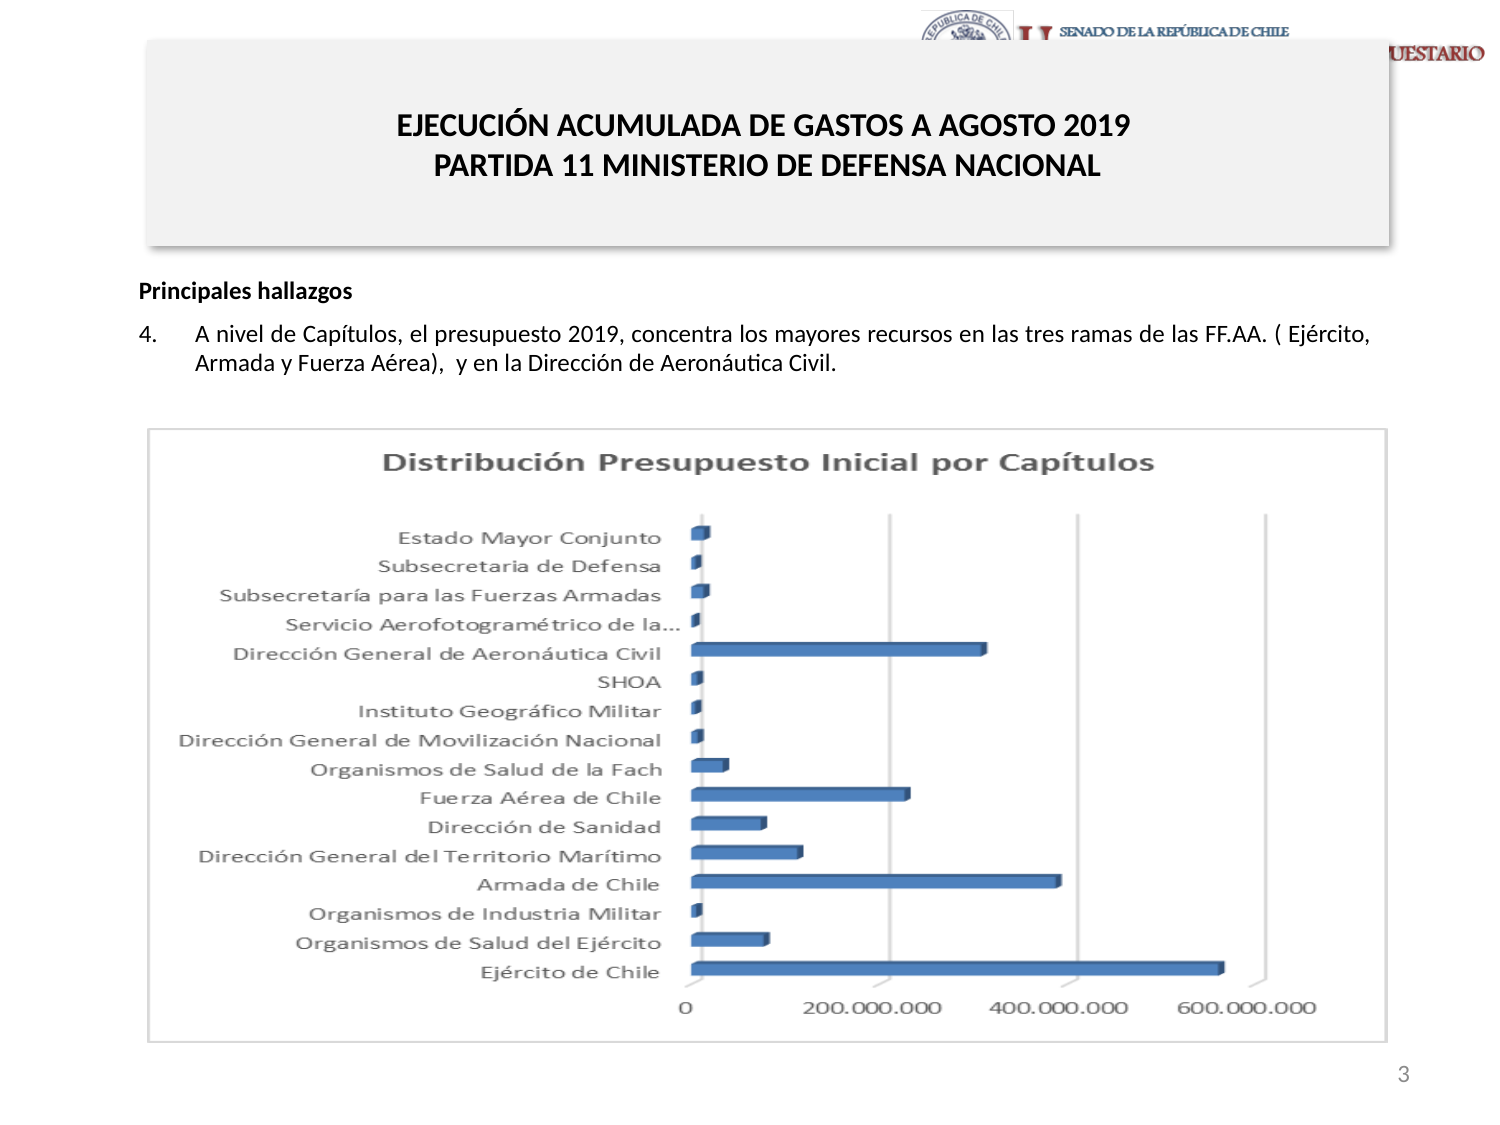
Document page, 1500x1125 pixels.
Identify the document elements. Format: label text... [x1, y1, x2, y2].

text_box Principales hallazgos A nivel de Capítulos, el presupuesto 2019, concentra los mayores recursos en las tres ramas de las FF.AA. ( Ejército, Armada y Fuerza Aérea), y en la Dirección de Aeronáutica Civil. [123, 267, 1388, 385]
title EJECUCIÓN ACUMULADA DE GASTOS A AGOSTO 2019 PARTIDA 11 MINISTERIO DE DEFENSA NACIONAL [147, 40, 1388, 245]
picture [921, 0, 1500, 113]
slide_number 3 [1074, 1042, 1425, 1103]
picture [147, 428, 1389, 1043]
